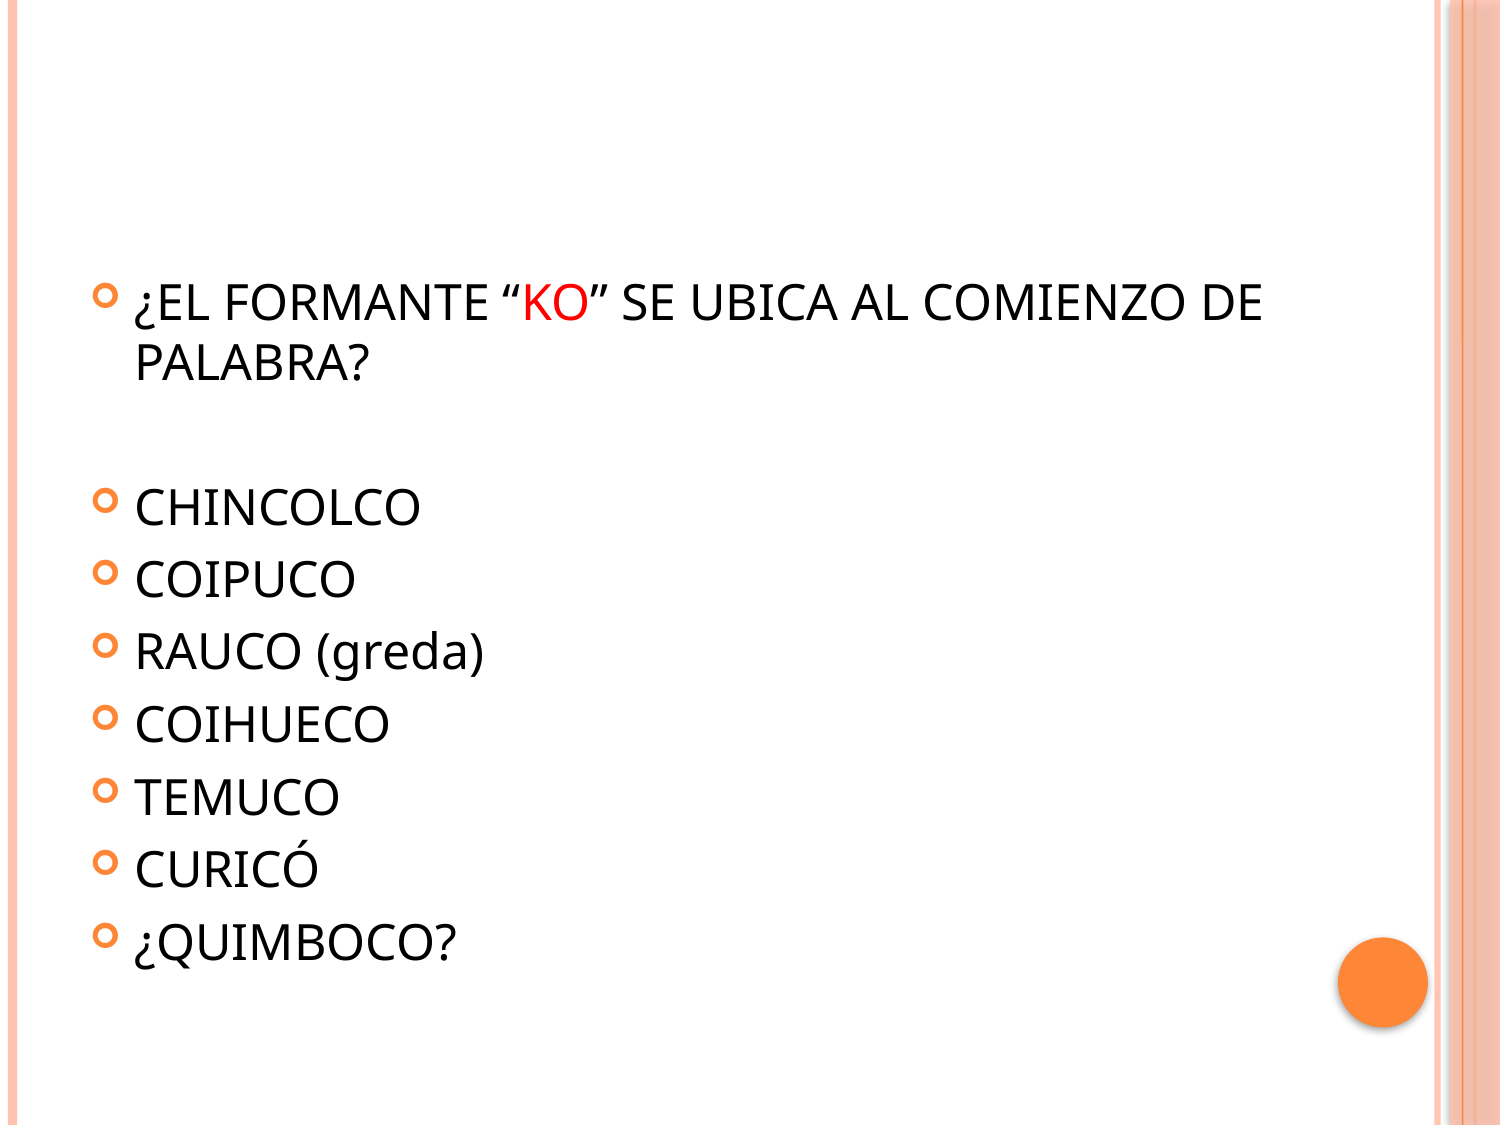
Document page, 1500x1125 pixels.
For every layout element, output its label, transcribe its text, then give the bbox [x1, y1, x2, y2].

list ¿EL FORMANTE “KO” SE UBICA AL COMIENZO DE PALABRA? CHINCOLCO COIPUCO RAUCO (greda) COIHUECO TEMUCO CURICÓ ¿QUIMBOCO? [75, 262, 1300, 1062]
